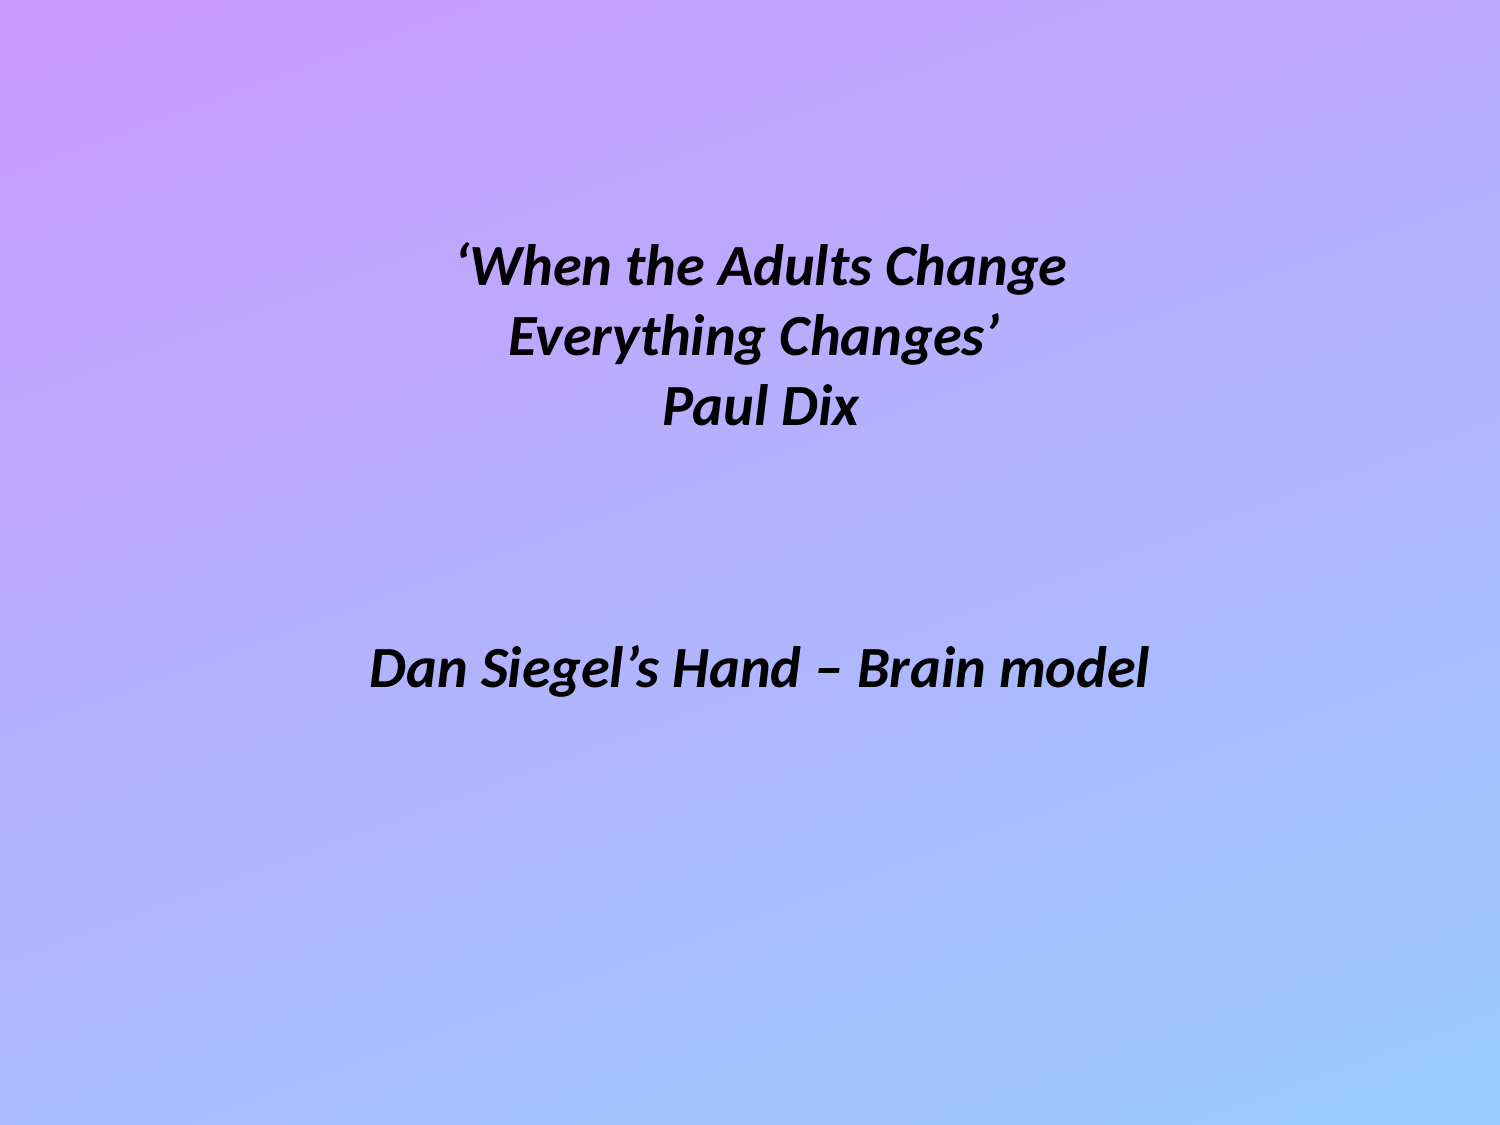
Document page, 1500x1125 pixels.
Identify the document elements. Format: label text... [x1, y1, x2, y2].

text_box Dan Siegel’s Hand – Brain model [312, 621, 1208, 707]
text_box ‘When the Adults Change Everything Changes’ Paul Dix [313, 219, 1209, 445]
